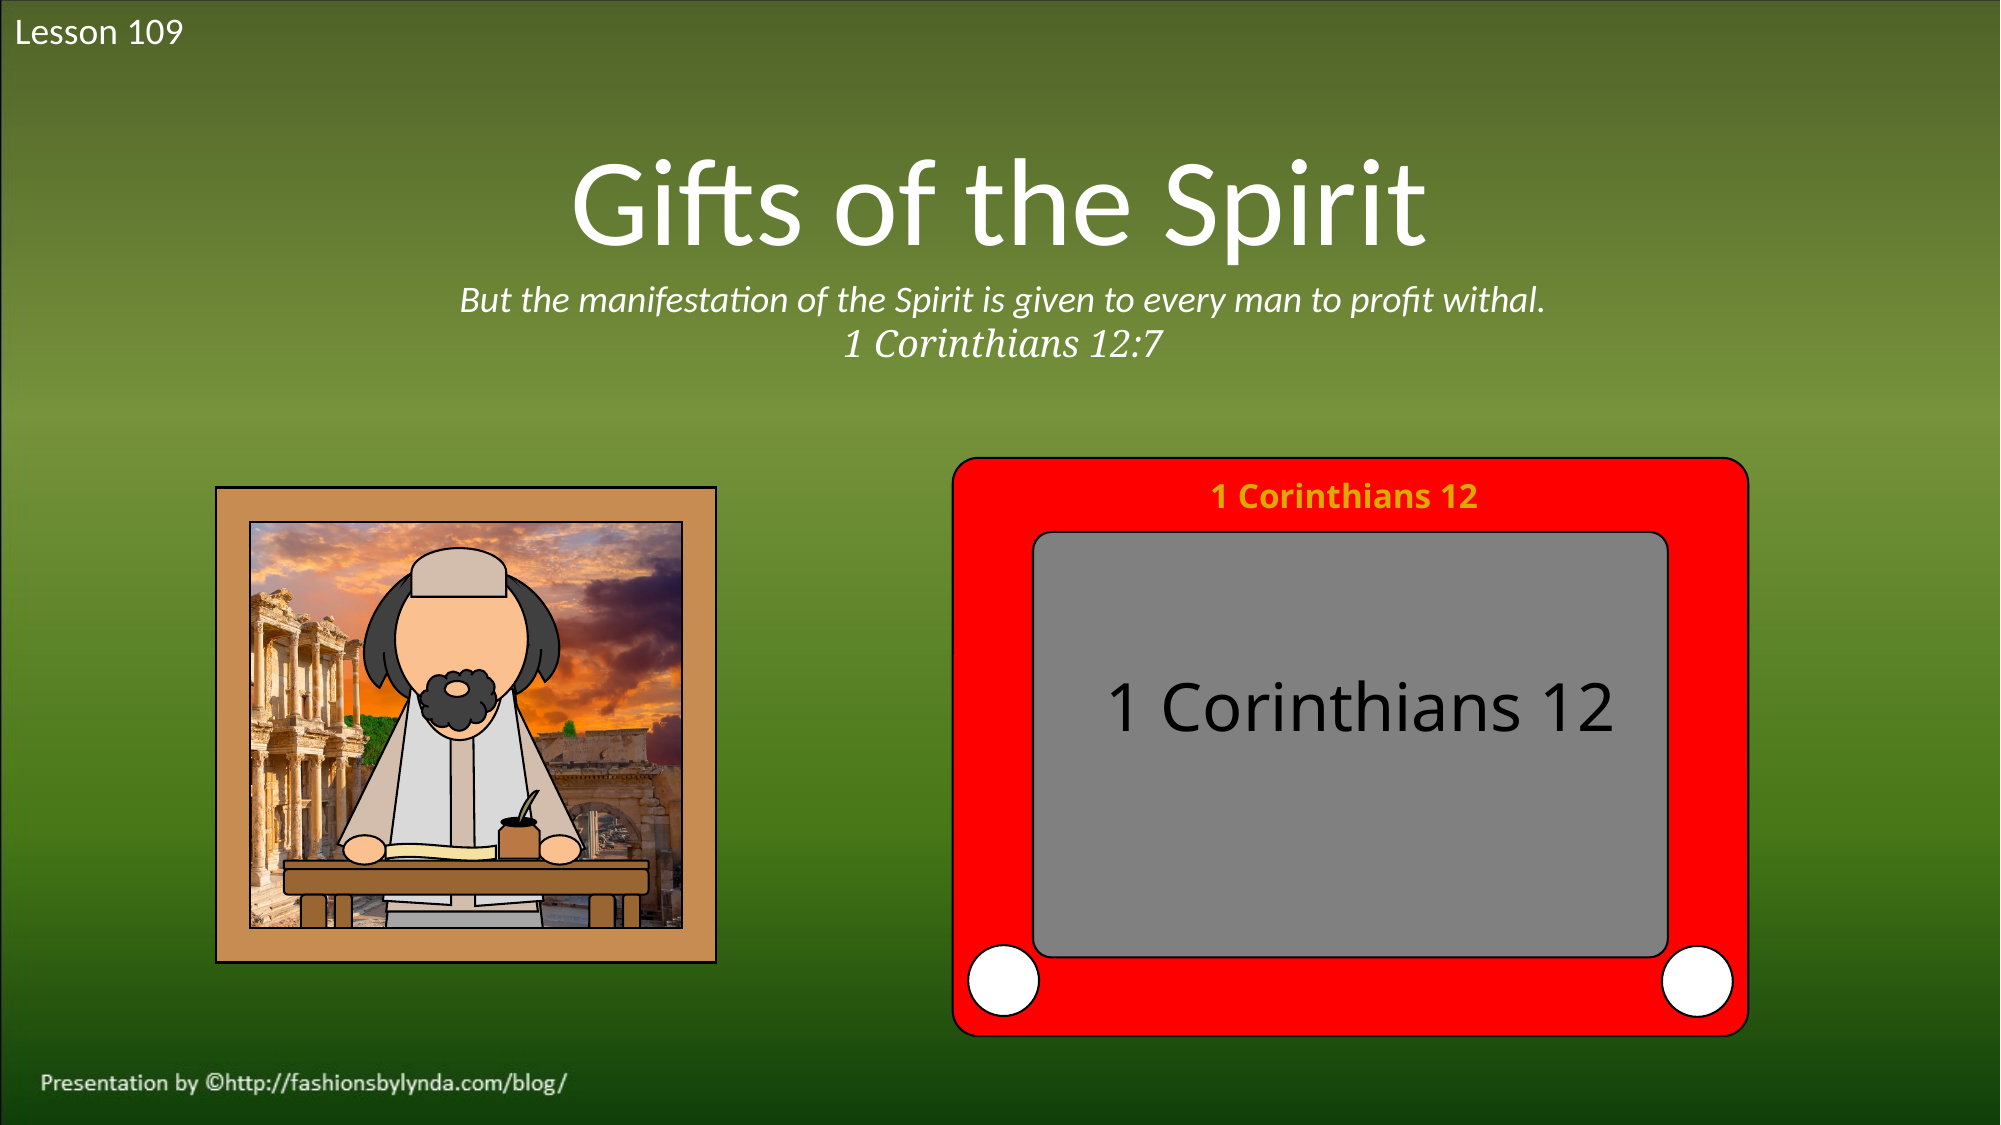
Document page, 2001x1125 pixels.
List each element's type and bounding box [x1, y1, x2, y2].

text_box [952, 457, 1749, 1037]
text_box [215, 487, 717, 963]
picture [0, 0, 2000, 1125]
